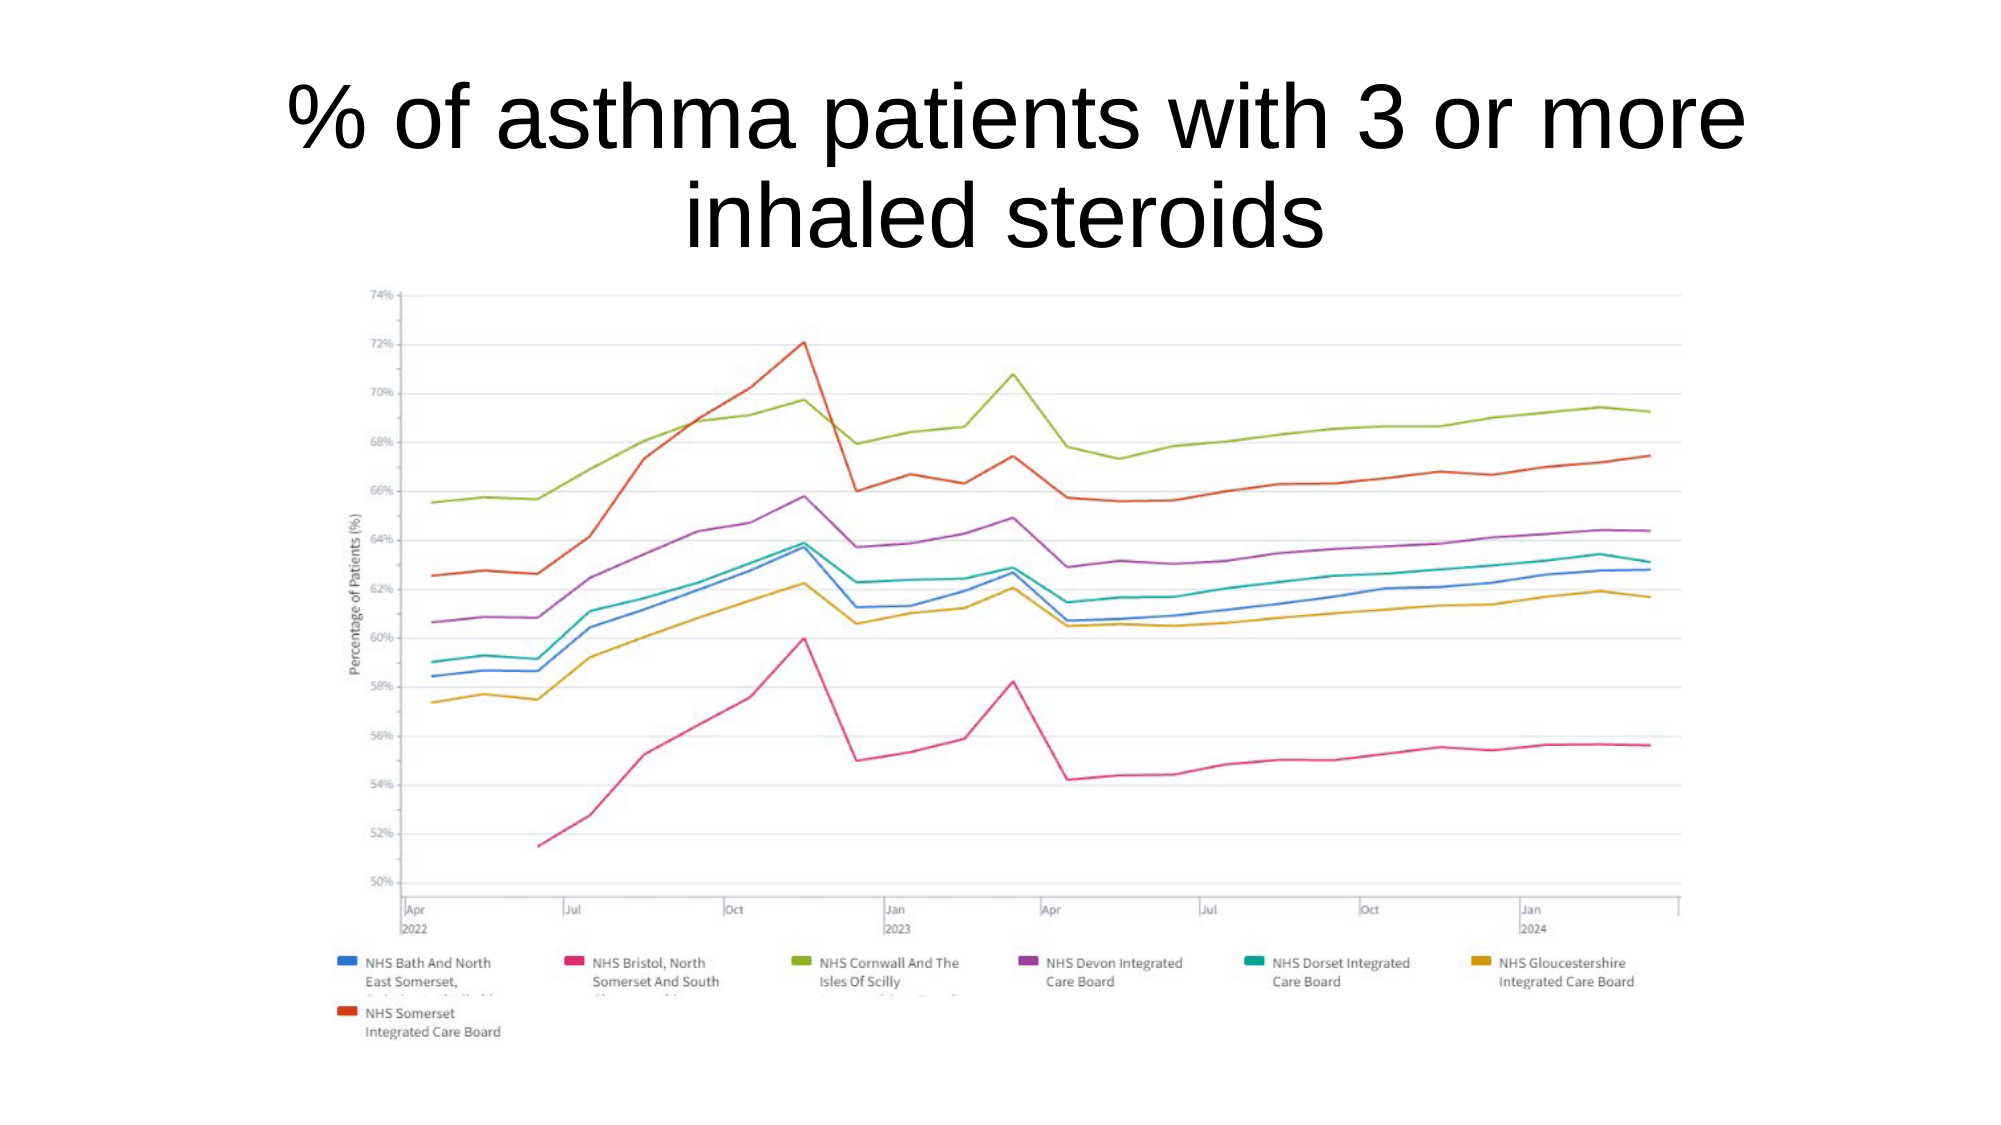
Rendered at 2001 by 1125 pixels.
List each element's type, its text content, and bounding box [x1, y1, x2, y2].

title % of asthma patients with 3 or more inhaled steroids [137, 59, 1900, 278]
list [332, 285, 1691, 1041]
